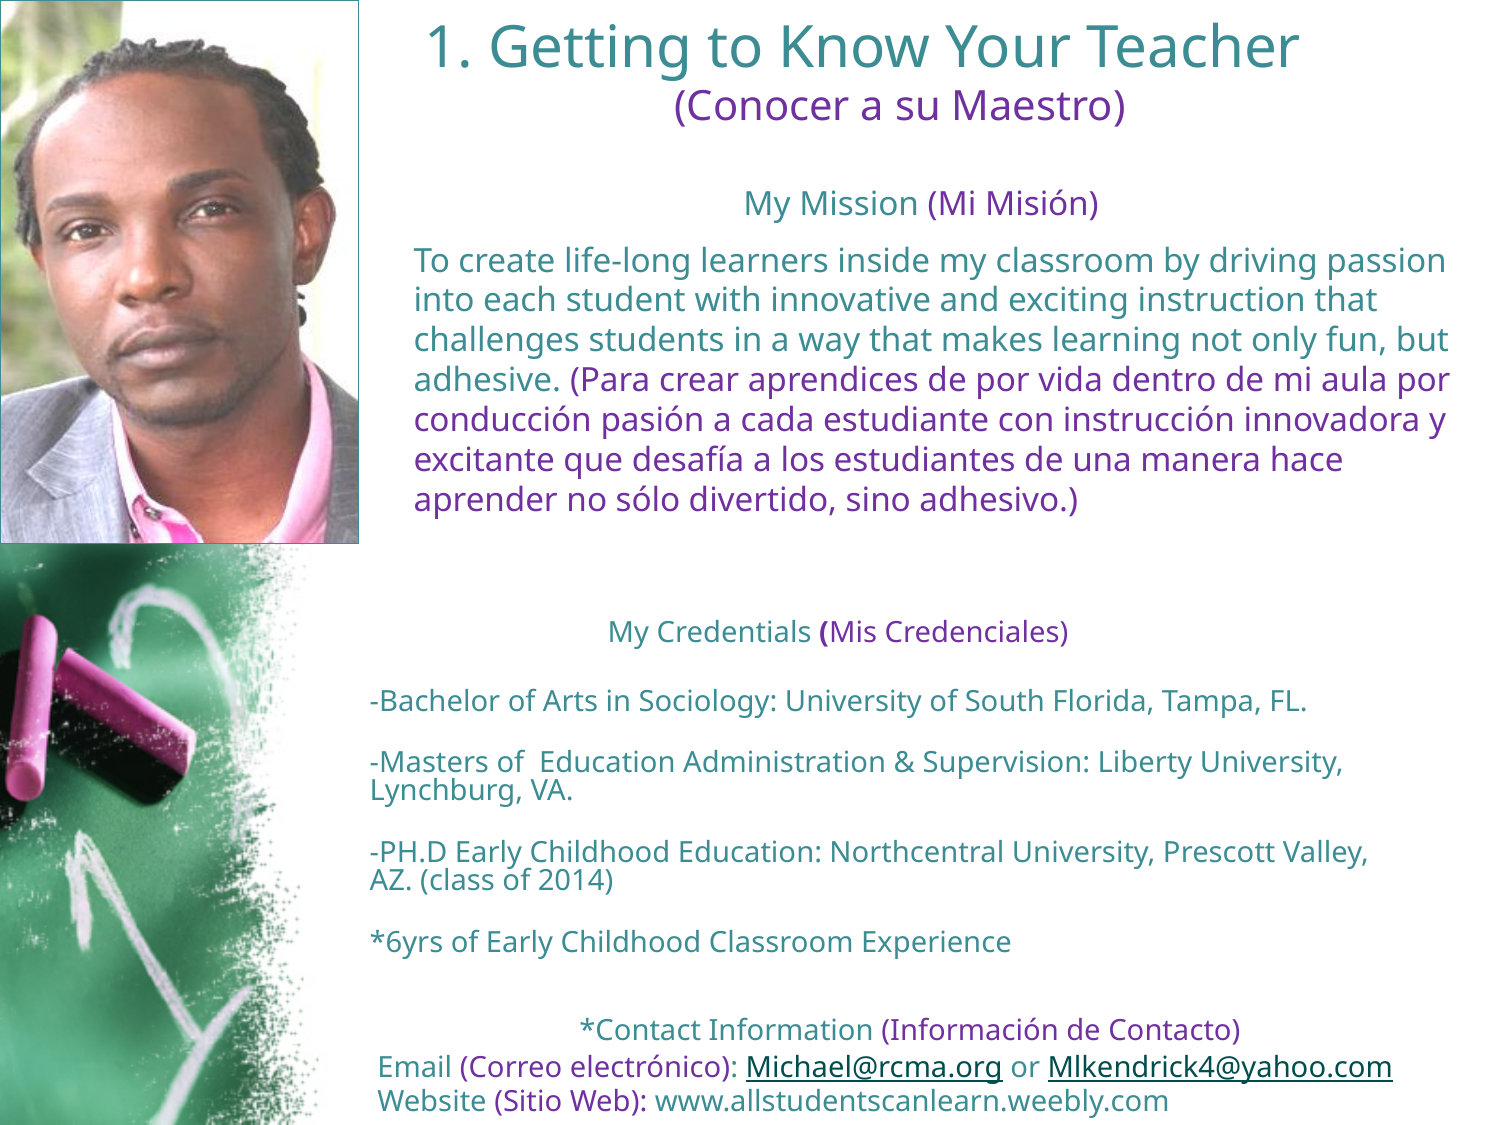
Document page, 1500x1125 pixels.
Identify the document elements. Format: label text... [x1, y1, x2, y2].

picture [0, 0, 1500, 1125]
list My Mission (Mi Misión) To create life-long learners inside my classroom by driving passion into each student with innovative and exciting instruction that challenges students in a way that makes learning not only fun, but adhesive. (Para crear aprendices de por vida dentro de mi aula por conducción pasión a cada estudiante con instrucción innovadora y excitante que desafía a los estudiantes de una manera hace aprender no sólo divertido, sino adhesivo.) [363, 174, 1500, 428]
title 1. Getting to Know Your Teacher (Conocer a su Maestro) [359, 0, 1438, 138]
text_box My Credentials (Mis Credenciales) -Bachelor of Arts in Sociology: University of South Florida, Tampa, FL. -Masters of Education Administration & Supervision: Liberty University, Lynchburg, VA. -PH.D Early Childhood Education: Northcentral University, Prescott Valley, AZ. (class of 2014) *6yrs of Early Childhood Classroom Experience [279, 612, 1404, 1027]
text_box *Contact Information (Información de Contacto) Email (Correo electrónico): Michael@rcma.org or Mlkendrick4@yahoo.com Website (Sitio Web): www.allstudentscanlearn.weebly.com [362, 1010, 1458, 1125]
